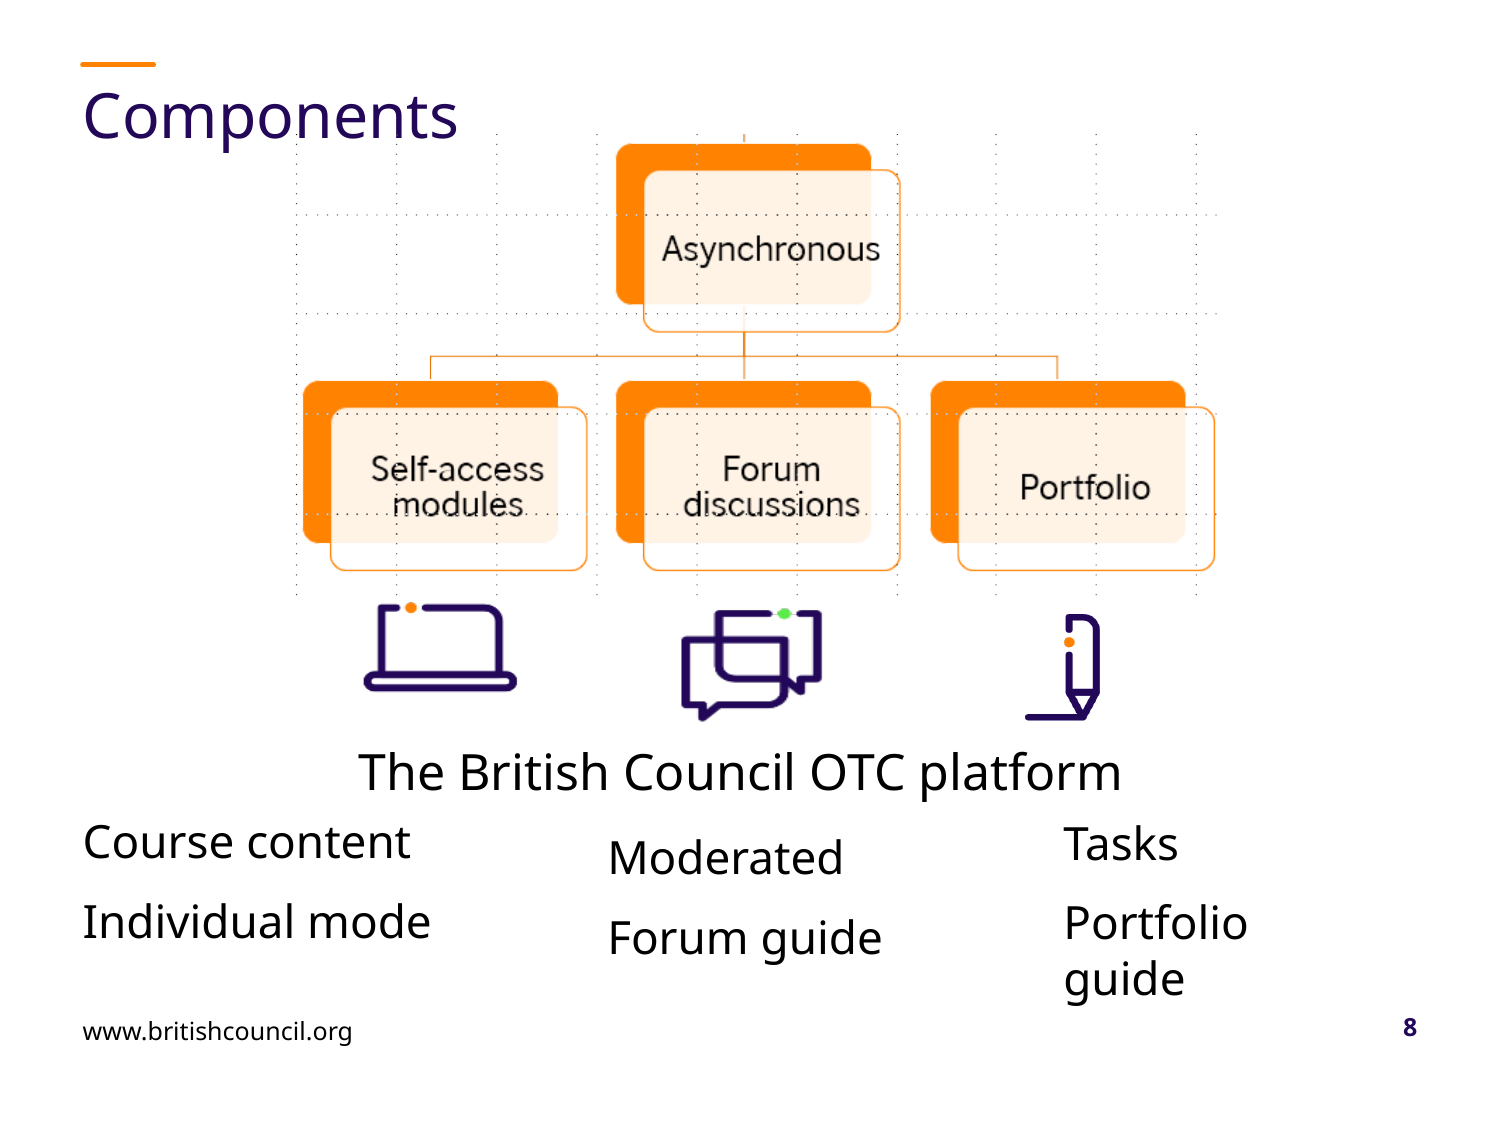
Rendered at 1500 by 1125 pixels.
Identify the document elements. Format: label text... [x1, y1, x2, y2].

slide_number 8 [1358, 1015, 1418, 1046]
picture [289, 134, 1224, 701]
text_box Tasks Portfolio guide [1063, 814, 1383, 972]
title Components [82, 82, 1418, 213]
picture [667, 601, 834, 732]
footer www.britishcouncil.org [82, 1015, 1358, 1046]
text_box The British Council OTC platform [343, 733, 1178, 809]
list Moderated Forum guide [607, 828, 889, 1014]
list Course content Individual mode [82, 813, 437, 986]
picture [1019, 608, 1110, 731]
